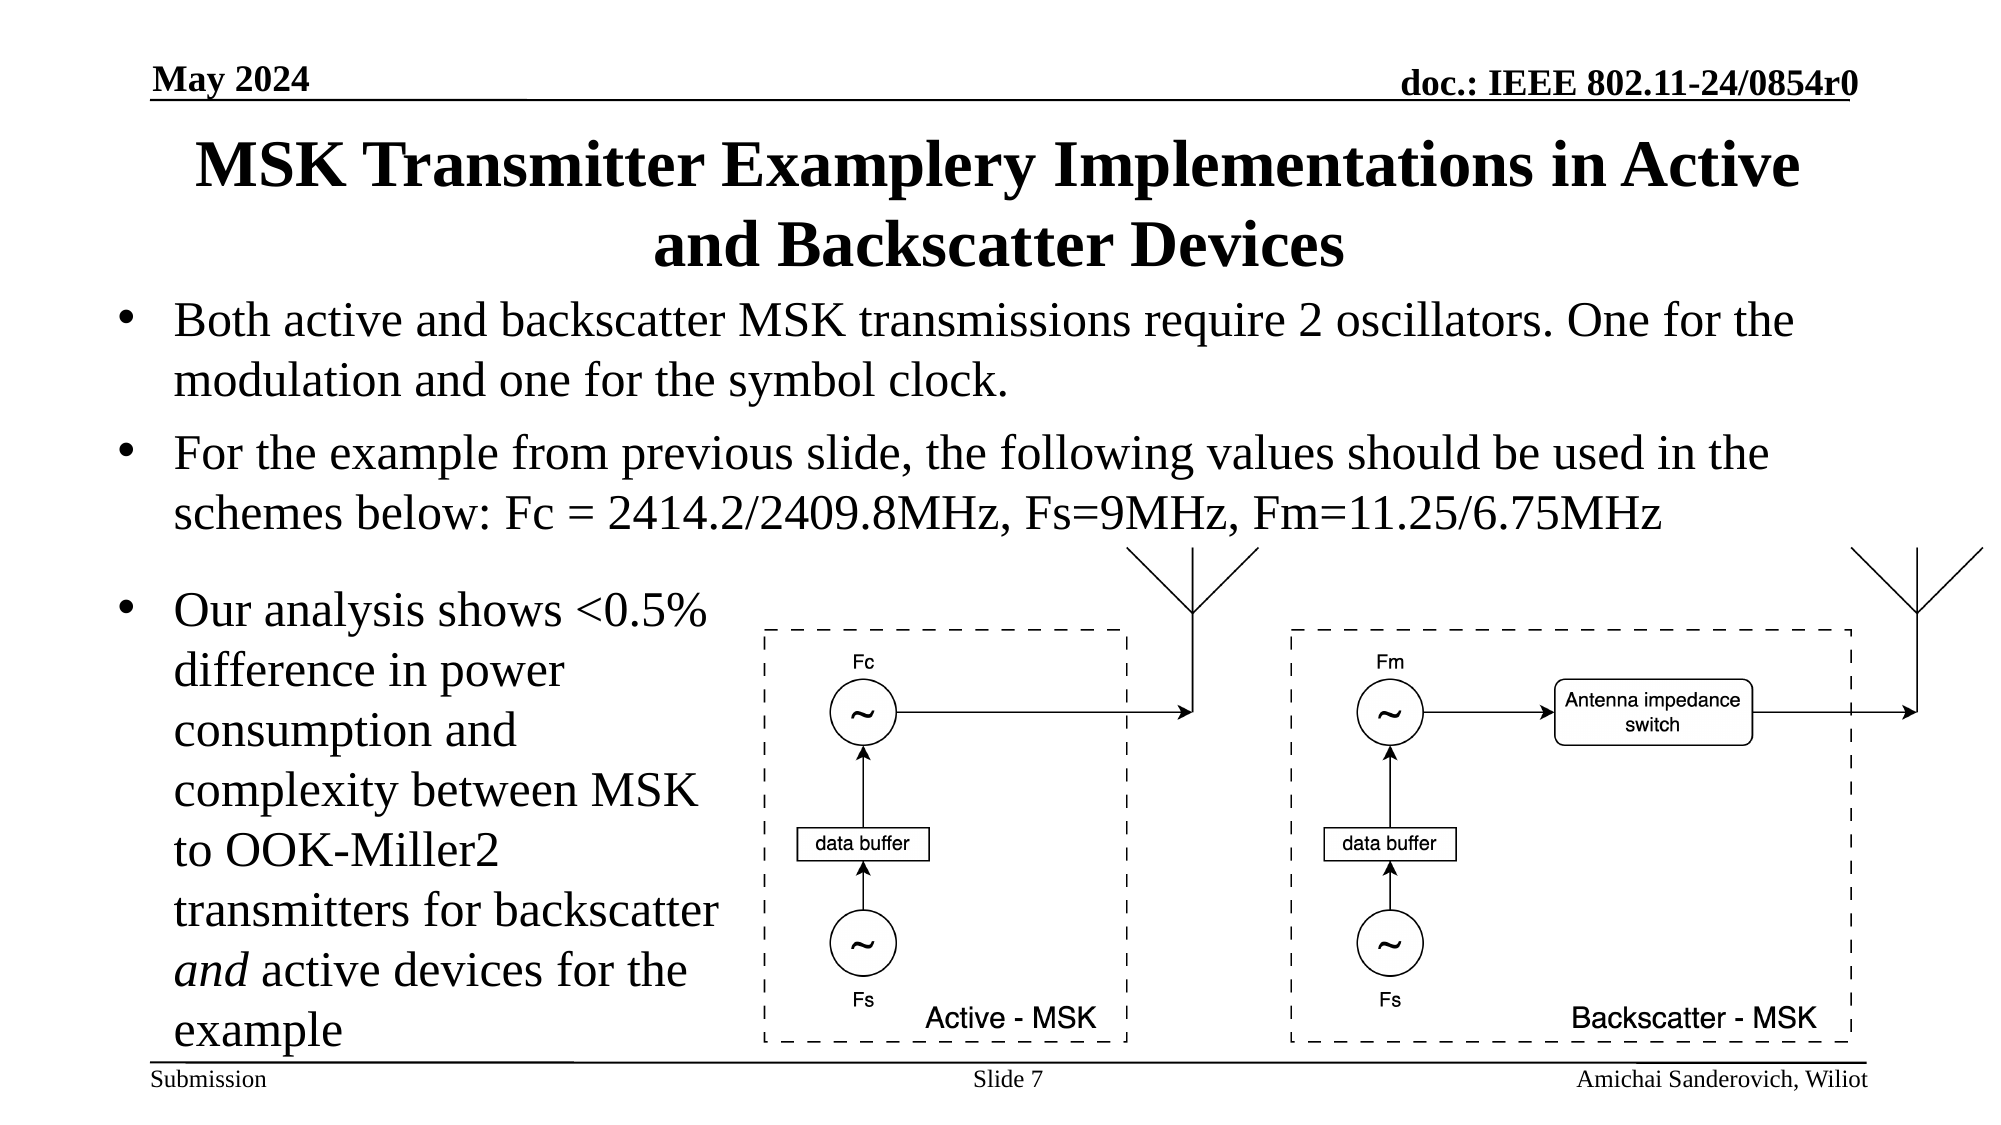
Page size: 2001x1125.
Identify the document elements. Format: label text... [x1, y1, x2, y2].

slide_number Slide 7 [950, 1066, 1067, 1123]
picture [746, 529, 2000, 1059]
footer Amichai Sanderovich, Wiliot [1171, 1066, 1869, 1093]
title MSK Transmitter Examplery Implementations in Active and Backscatter Devices [149, 112, 1850, 278]
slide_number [152, 54, 563, 100]
list Both active and backscatter MSK transmissions require 2 oscillators. One for the modulation and one for the symbol clock. For the example from previous slide, the following values should be used in the schemes below: Fc = 2414.2/2409.8MHz, Fs=9MHz, Fm=11.25/6.75MHz [102, 278, 1943, 568]
text_box Our analysis shows <0.5% difference in power consumption and complexity between MSK to OOK-Miller2 transmitters for backscatter and active devices for the example [102, 568, 764, 1116]
